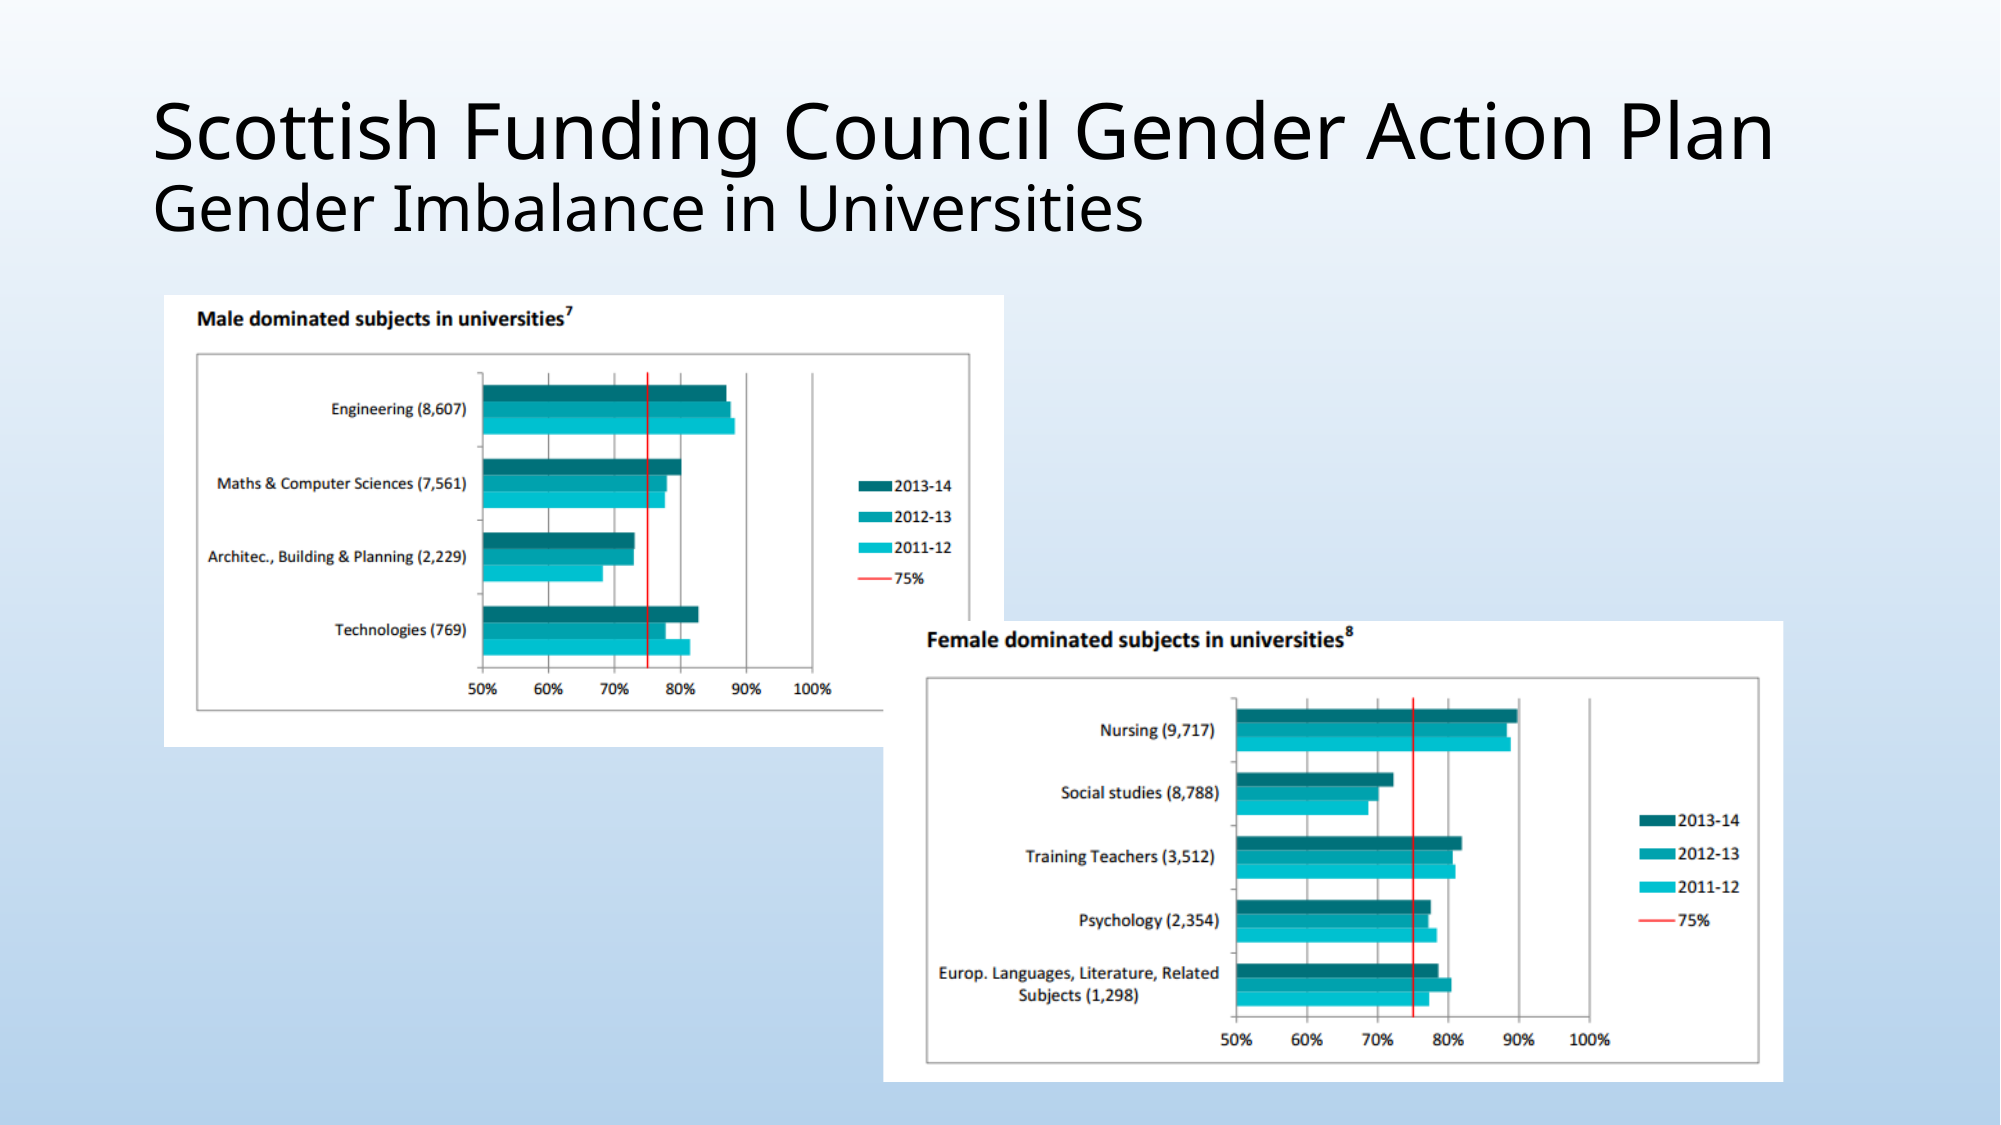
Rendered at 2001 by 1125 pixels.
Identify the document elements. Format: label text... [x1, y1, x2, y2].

title Scottish Funding Council Gender Action Plan Gender Imbalance in Universities [137, 59, 1863, 278]
picture [164, 295, 1784, 1082]
